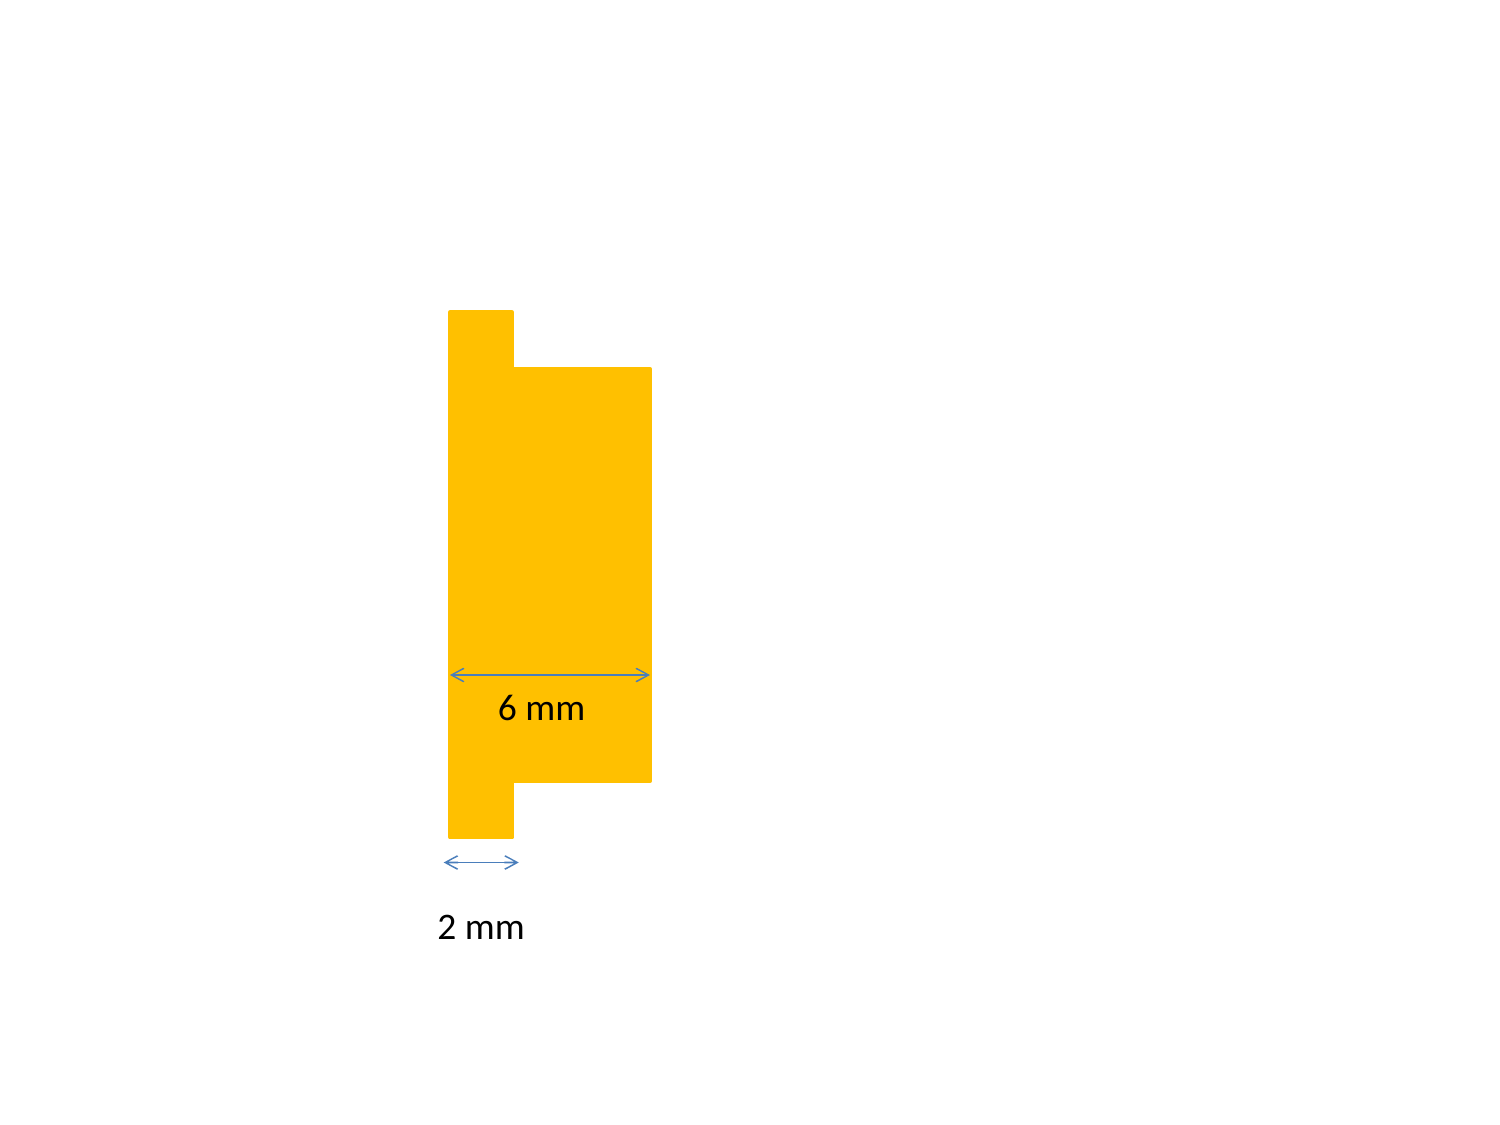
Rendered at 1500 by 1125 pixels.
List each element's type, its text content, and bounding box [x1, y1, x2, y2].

text_box 2 mm [422, 894, 540, 955]
text_box [448, 310, 514, 678]
text_box [510, 367, 652, 783]
text_box 6 mm [483, 684, 601, 736]
text_box [448, 680, 514, 839]
